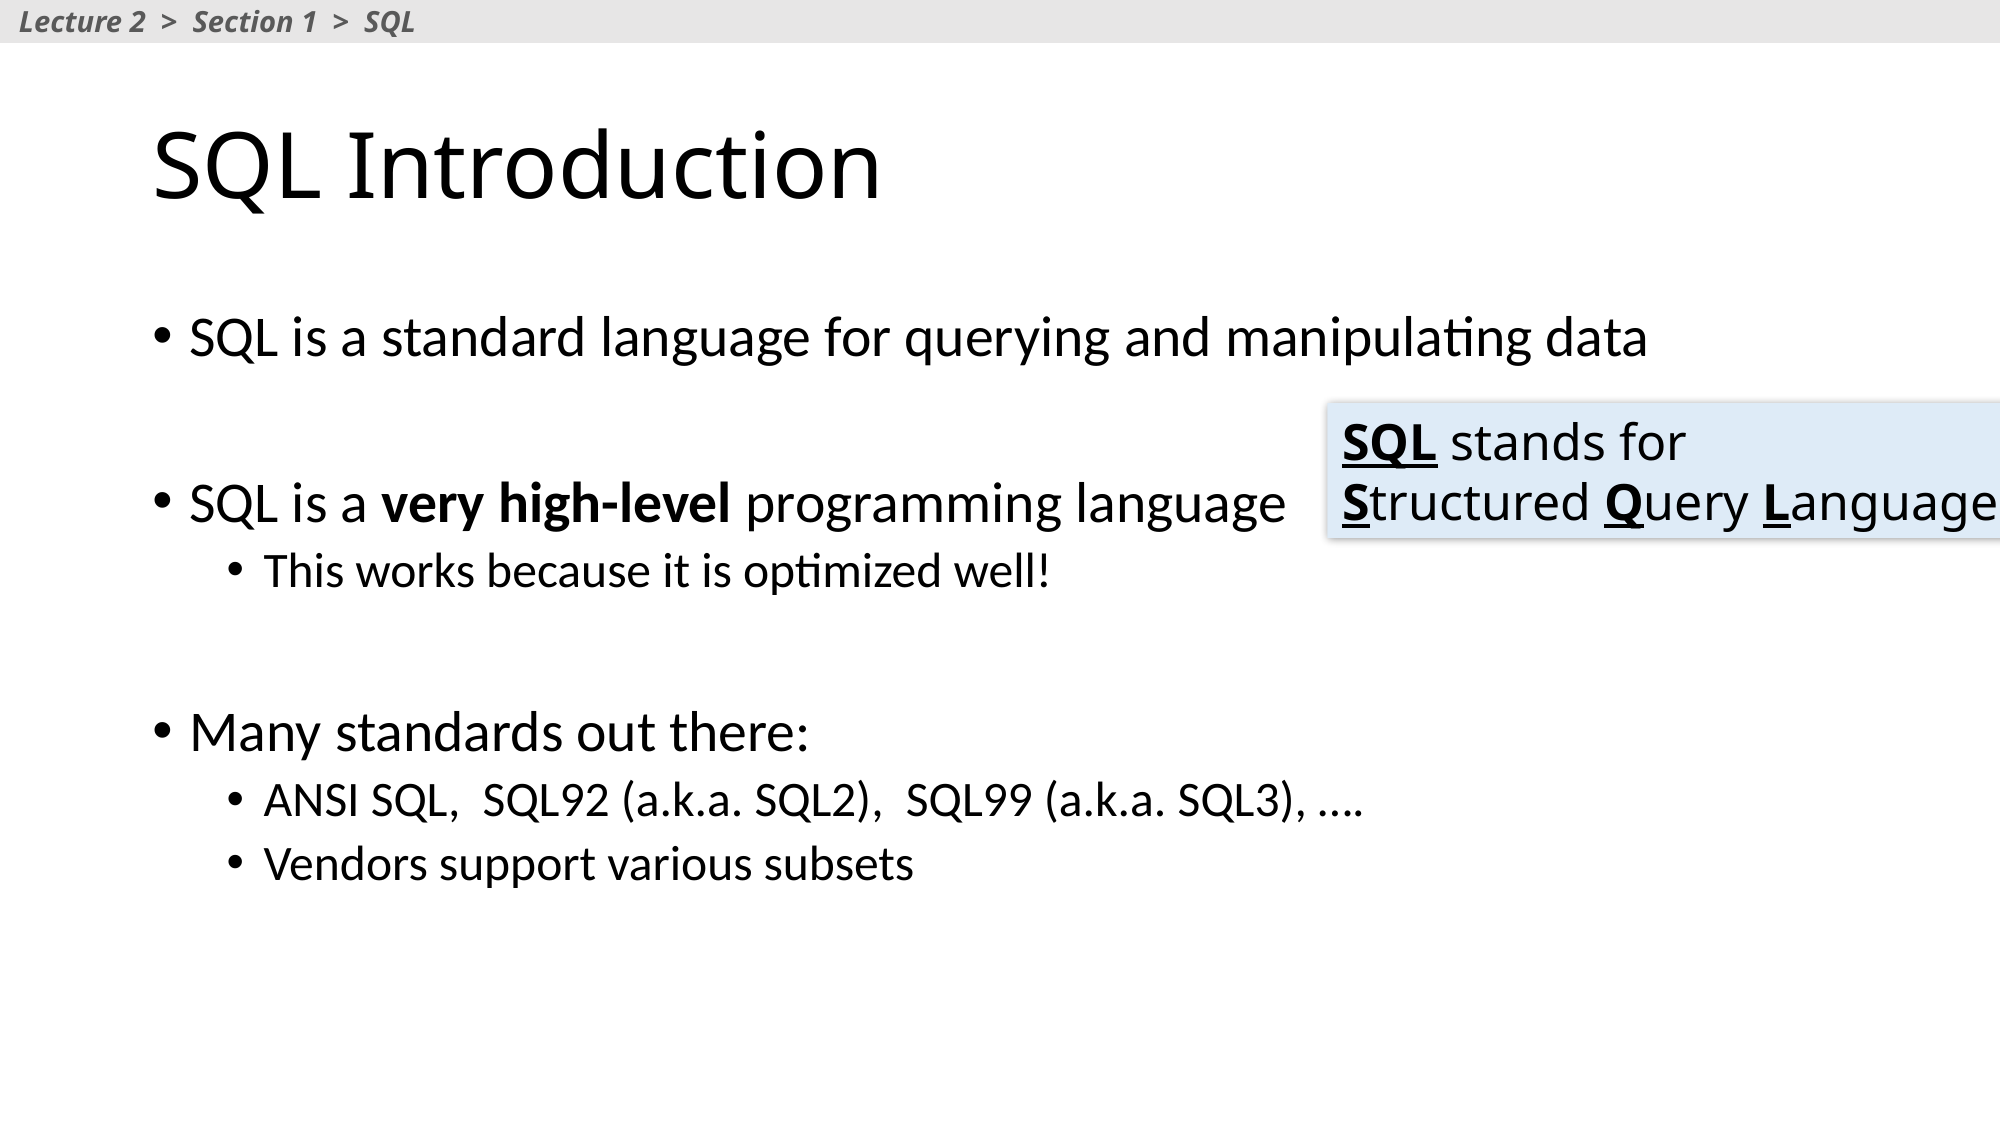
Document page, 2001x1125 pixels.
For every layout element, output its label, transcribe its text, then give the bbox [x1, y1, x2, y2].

text_box SQL stands for Structured Query Language [1327, 403, 2000, 538]
list SQL is a standard language for querying and manipulating data SQL is a very high-level programming language This works because it is optimized well! Many standards out there: ANSI SQL, SQL92 (a.k.a. SQL2), SQL99 (a.k.a. SQL3), …. Vendors support various subsets [137, 299, 1827, 900]
title SQL Introduction [137, 59, 1863, 278]
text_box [0, 0, 2000, 47]
